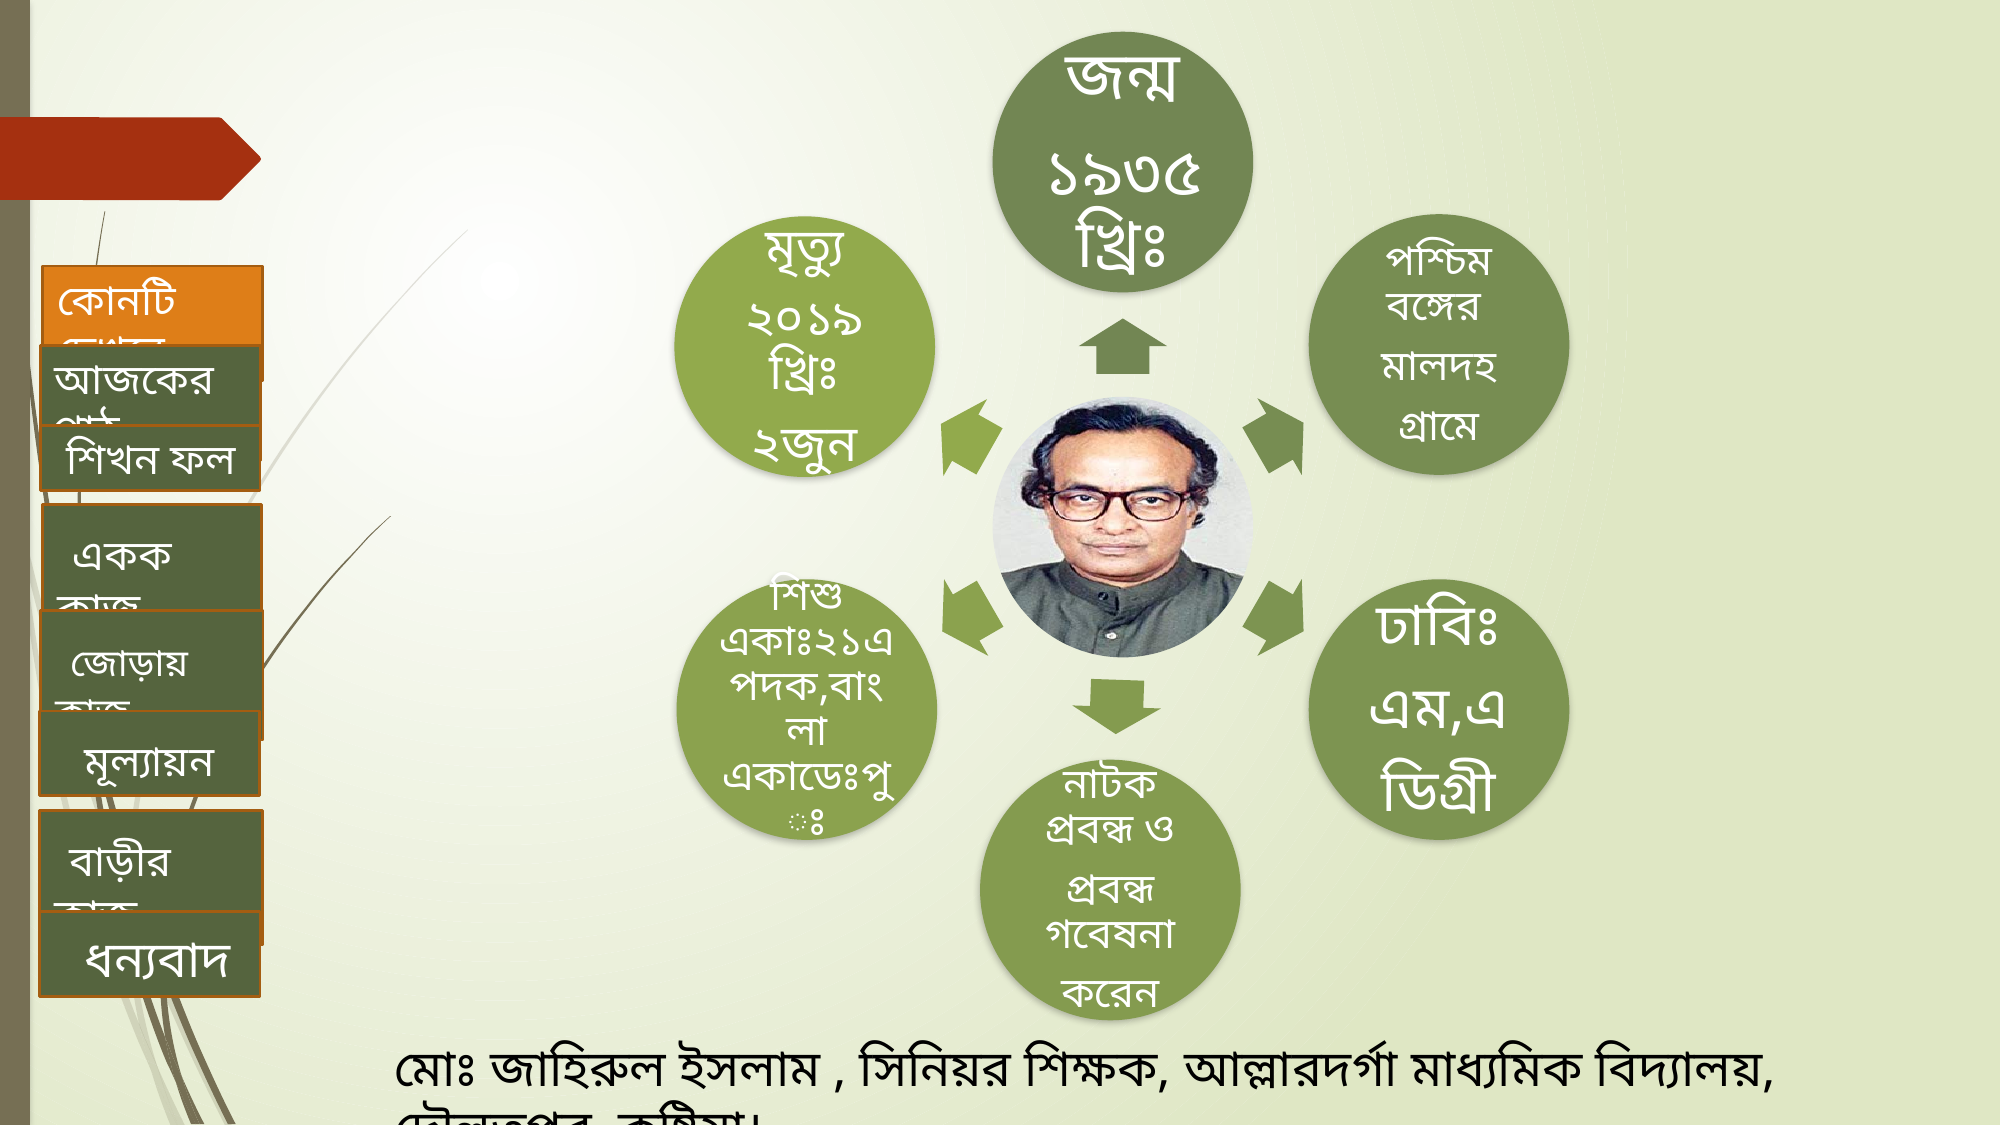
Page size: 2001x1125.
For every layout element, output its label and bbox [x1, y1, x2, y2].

text_box [333, 30, 1913, 1024]
